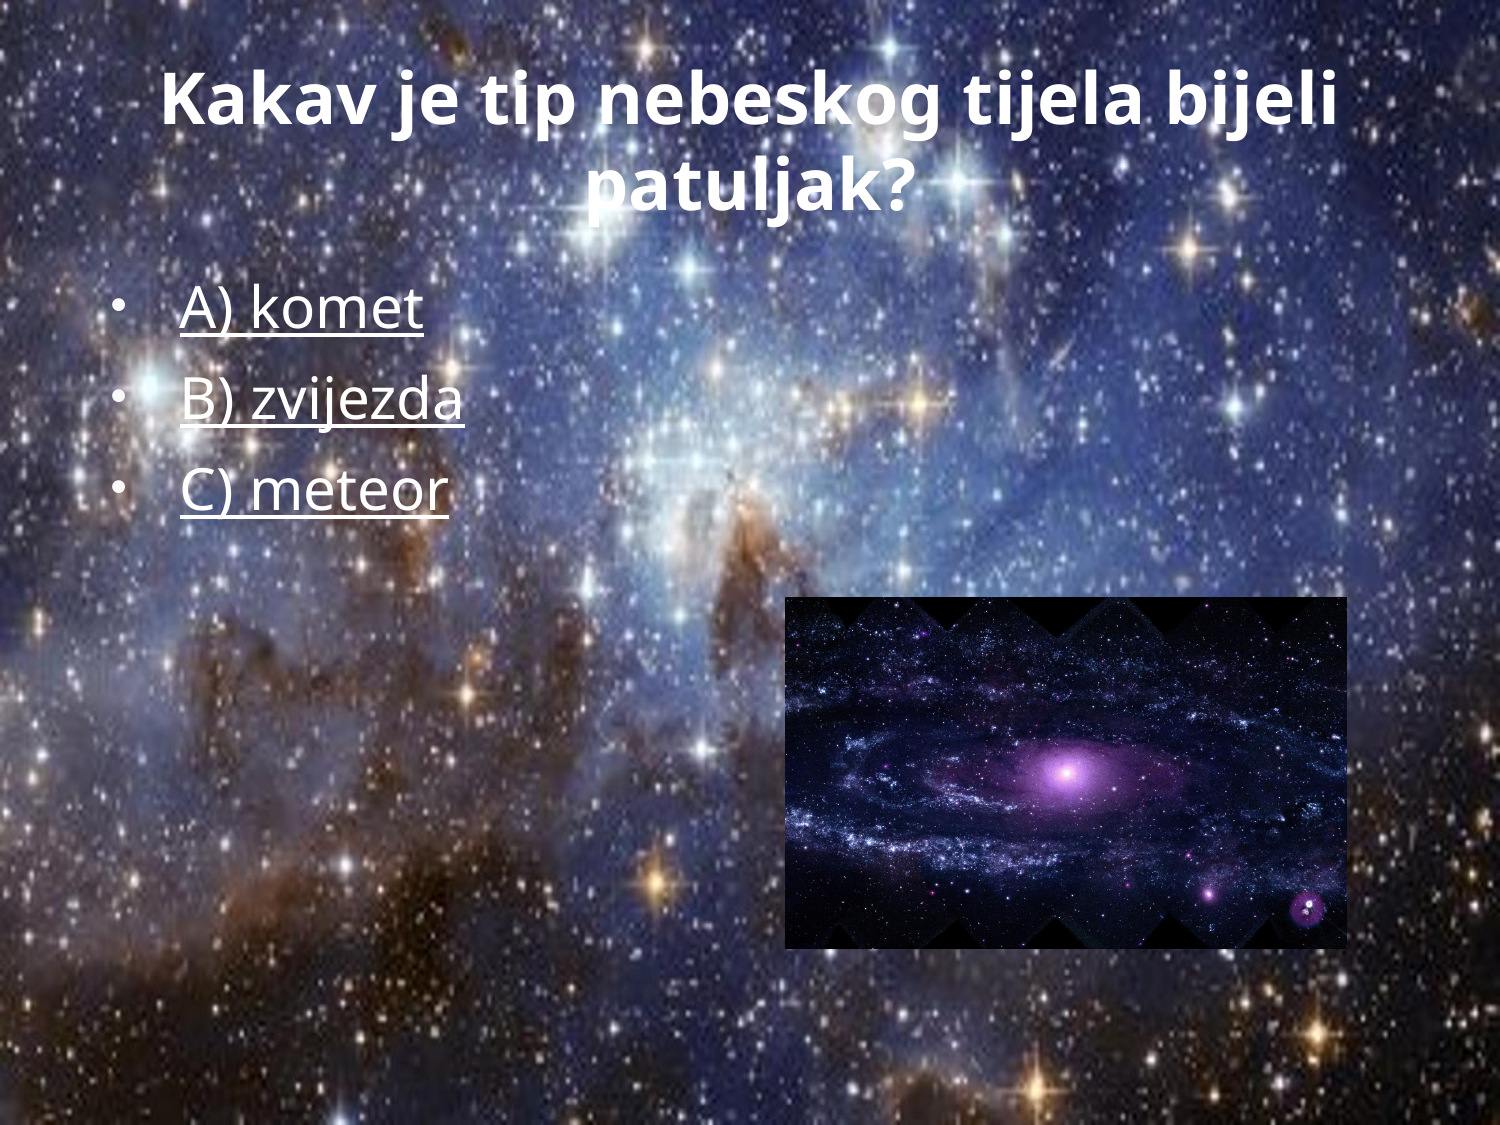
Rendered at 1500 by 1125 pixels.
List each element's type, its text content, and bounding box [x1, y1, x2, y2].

picture [0, 0, 1500, 1125]
title Kakav je tip nebeskog tijela bijeli patuljak? [75, 45, 1425, 233]
list A) komet B) zvijezda C) meteor [75, 262, 1425, 1035]
